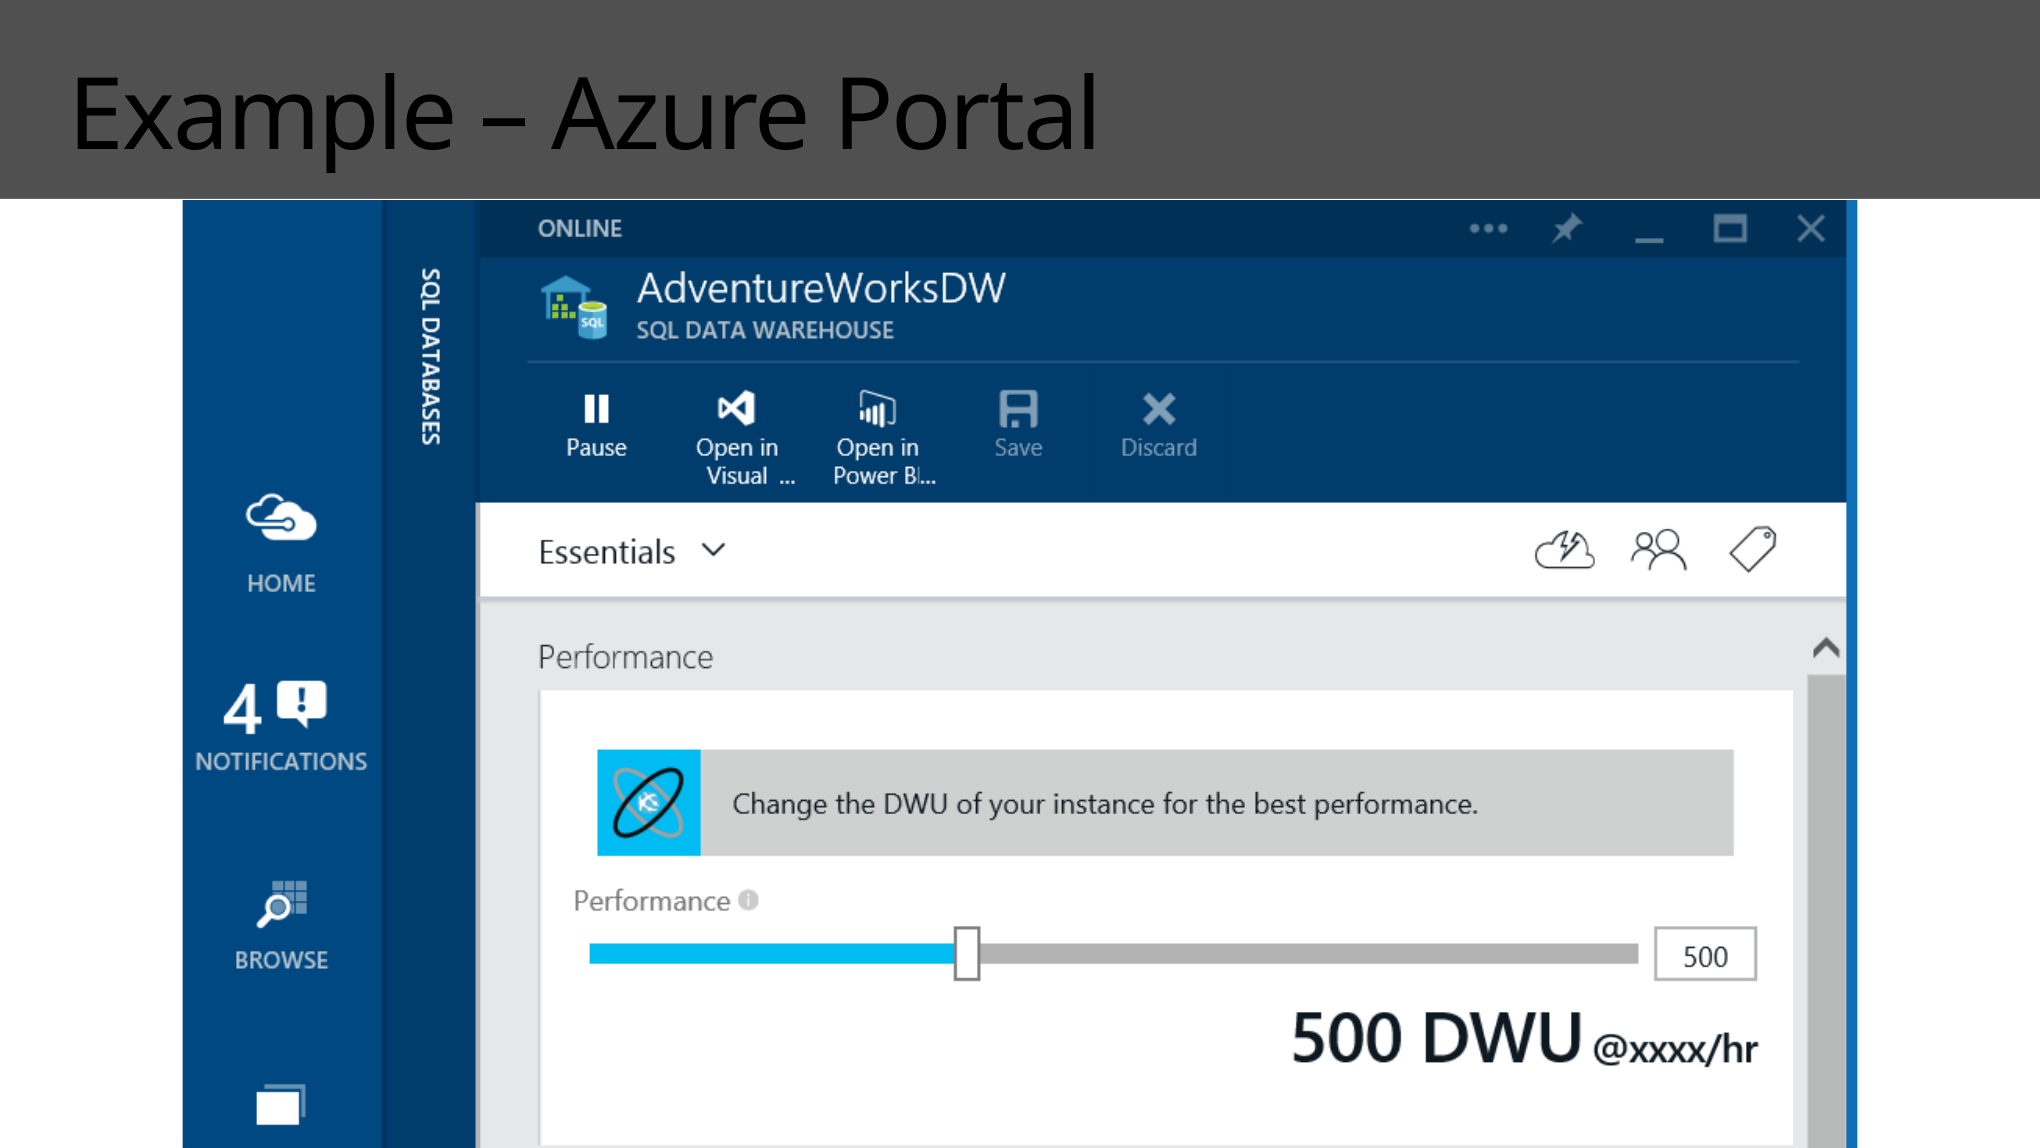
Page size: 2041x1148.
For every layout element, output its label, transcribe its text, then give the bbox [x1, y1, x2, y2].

picture [182, 200, 1858, 1148]
title Example – Azure Portal [45, 48, 1996, 199]
